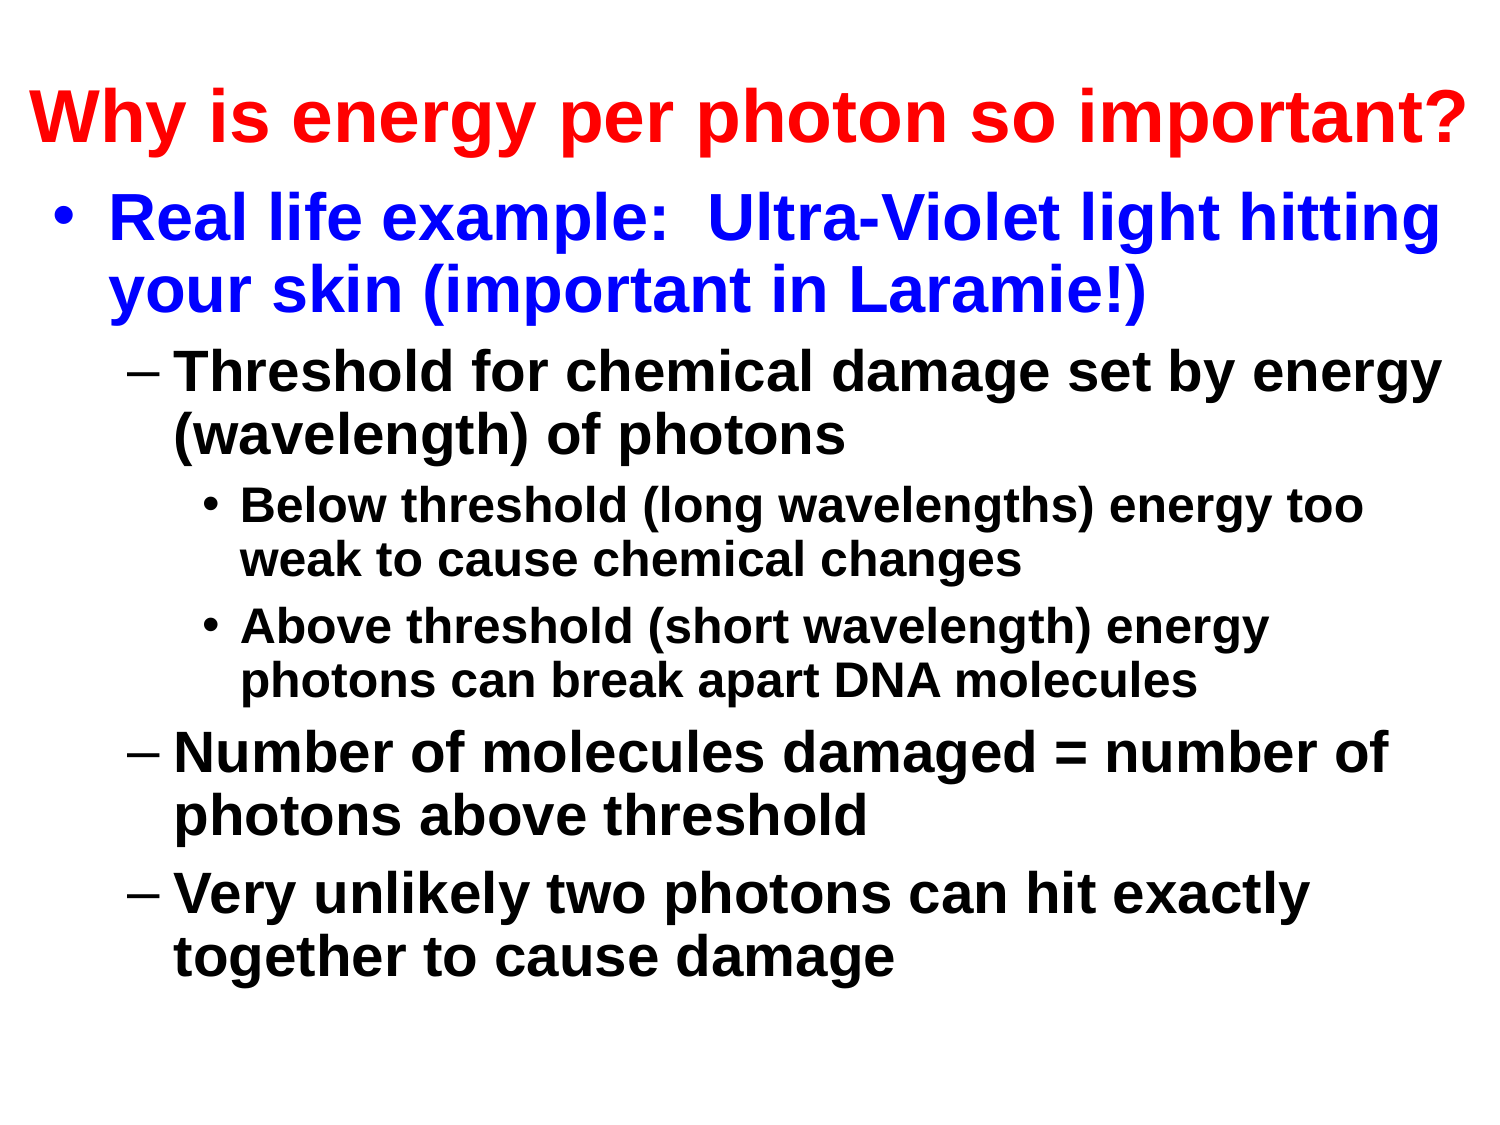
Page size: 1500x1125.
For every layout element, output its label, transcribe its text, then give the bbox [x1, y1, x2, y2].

title Why is energy per photon so important? [0, 50, 1500, 175]
list Real life example: Ultra-Violet light hitting your skin (important in Laramie!) Threshold for chemical damage set by energy (wavelength) of photons Below threshold (long wavelengths) energy too weak to cause chemical changes Above threshold (short wavelength) energy photons can break apart DNA molecules Number of molecules damaged = number of photons above threshold Very unlikely two photons can hit exactly together to cause damage [37, 174, 1475, 1050]
